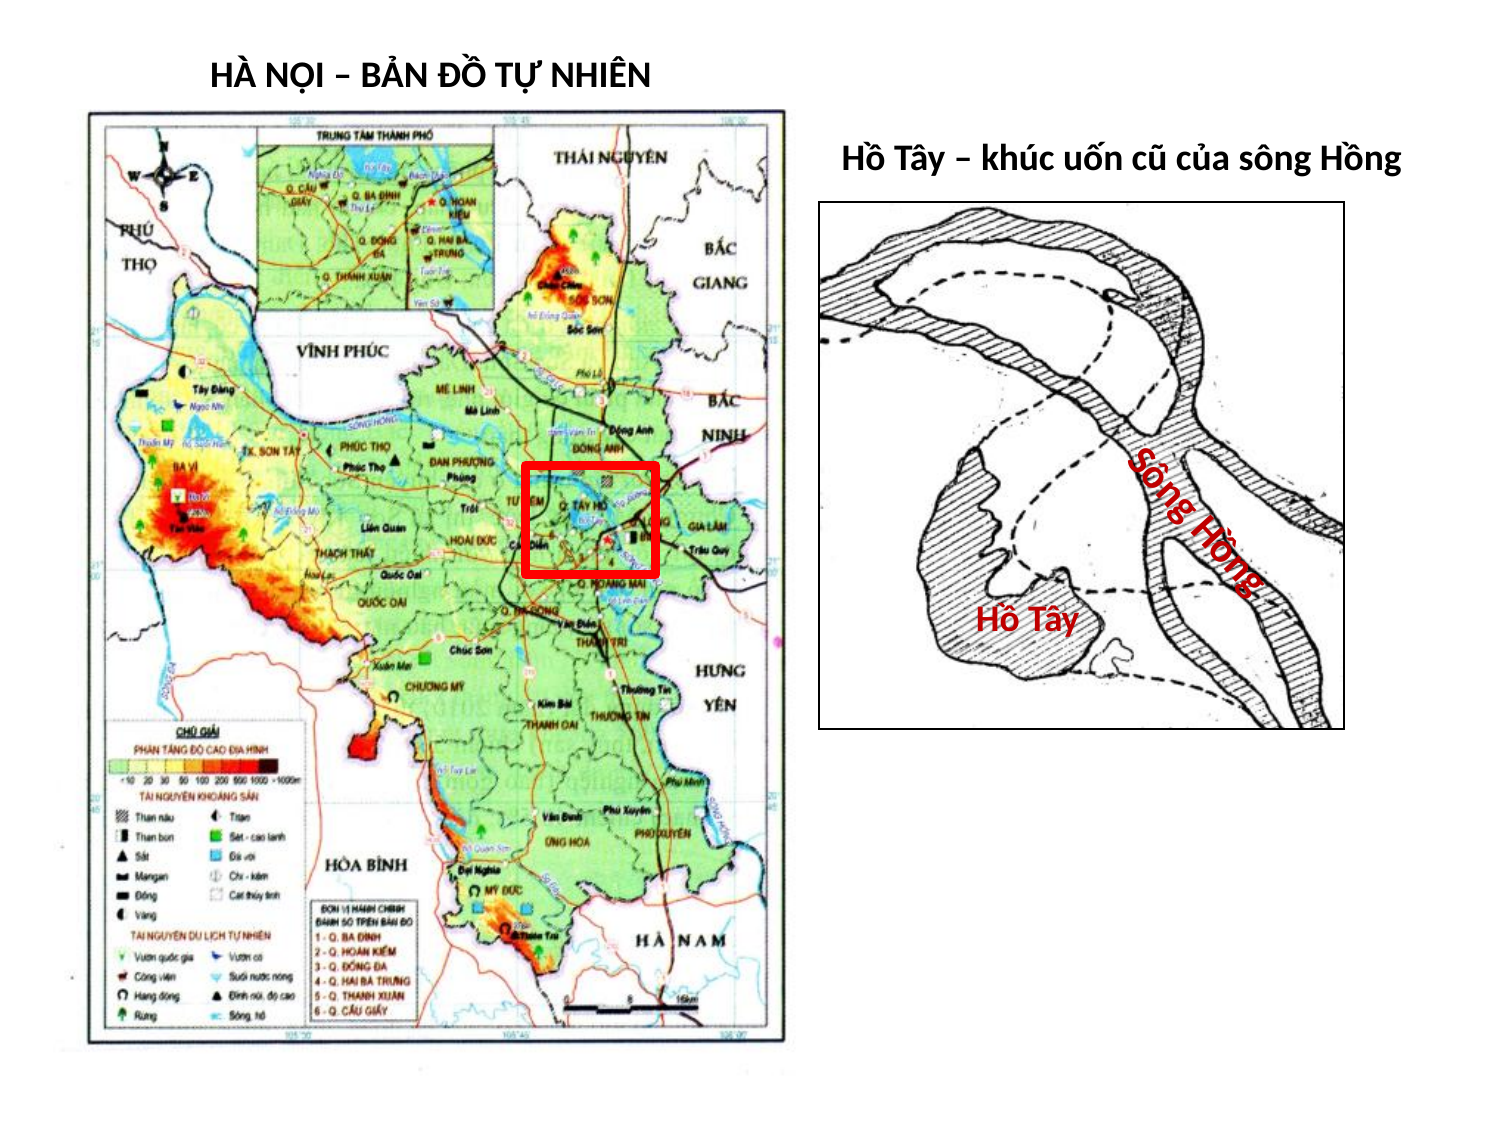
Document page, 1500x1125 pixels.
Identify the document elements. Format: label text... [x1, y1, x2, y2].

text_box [52, 42, 818, 1083]
picture [819, 202, 1344, 729]
text_box Hồ Tây – khúc uốn cũ của sông Hồng [821, 125, 1436, 186]
